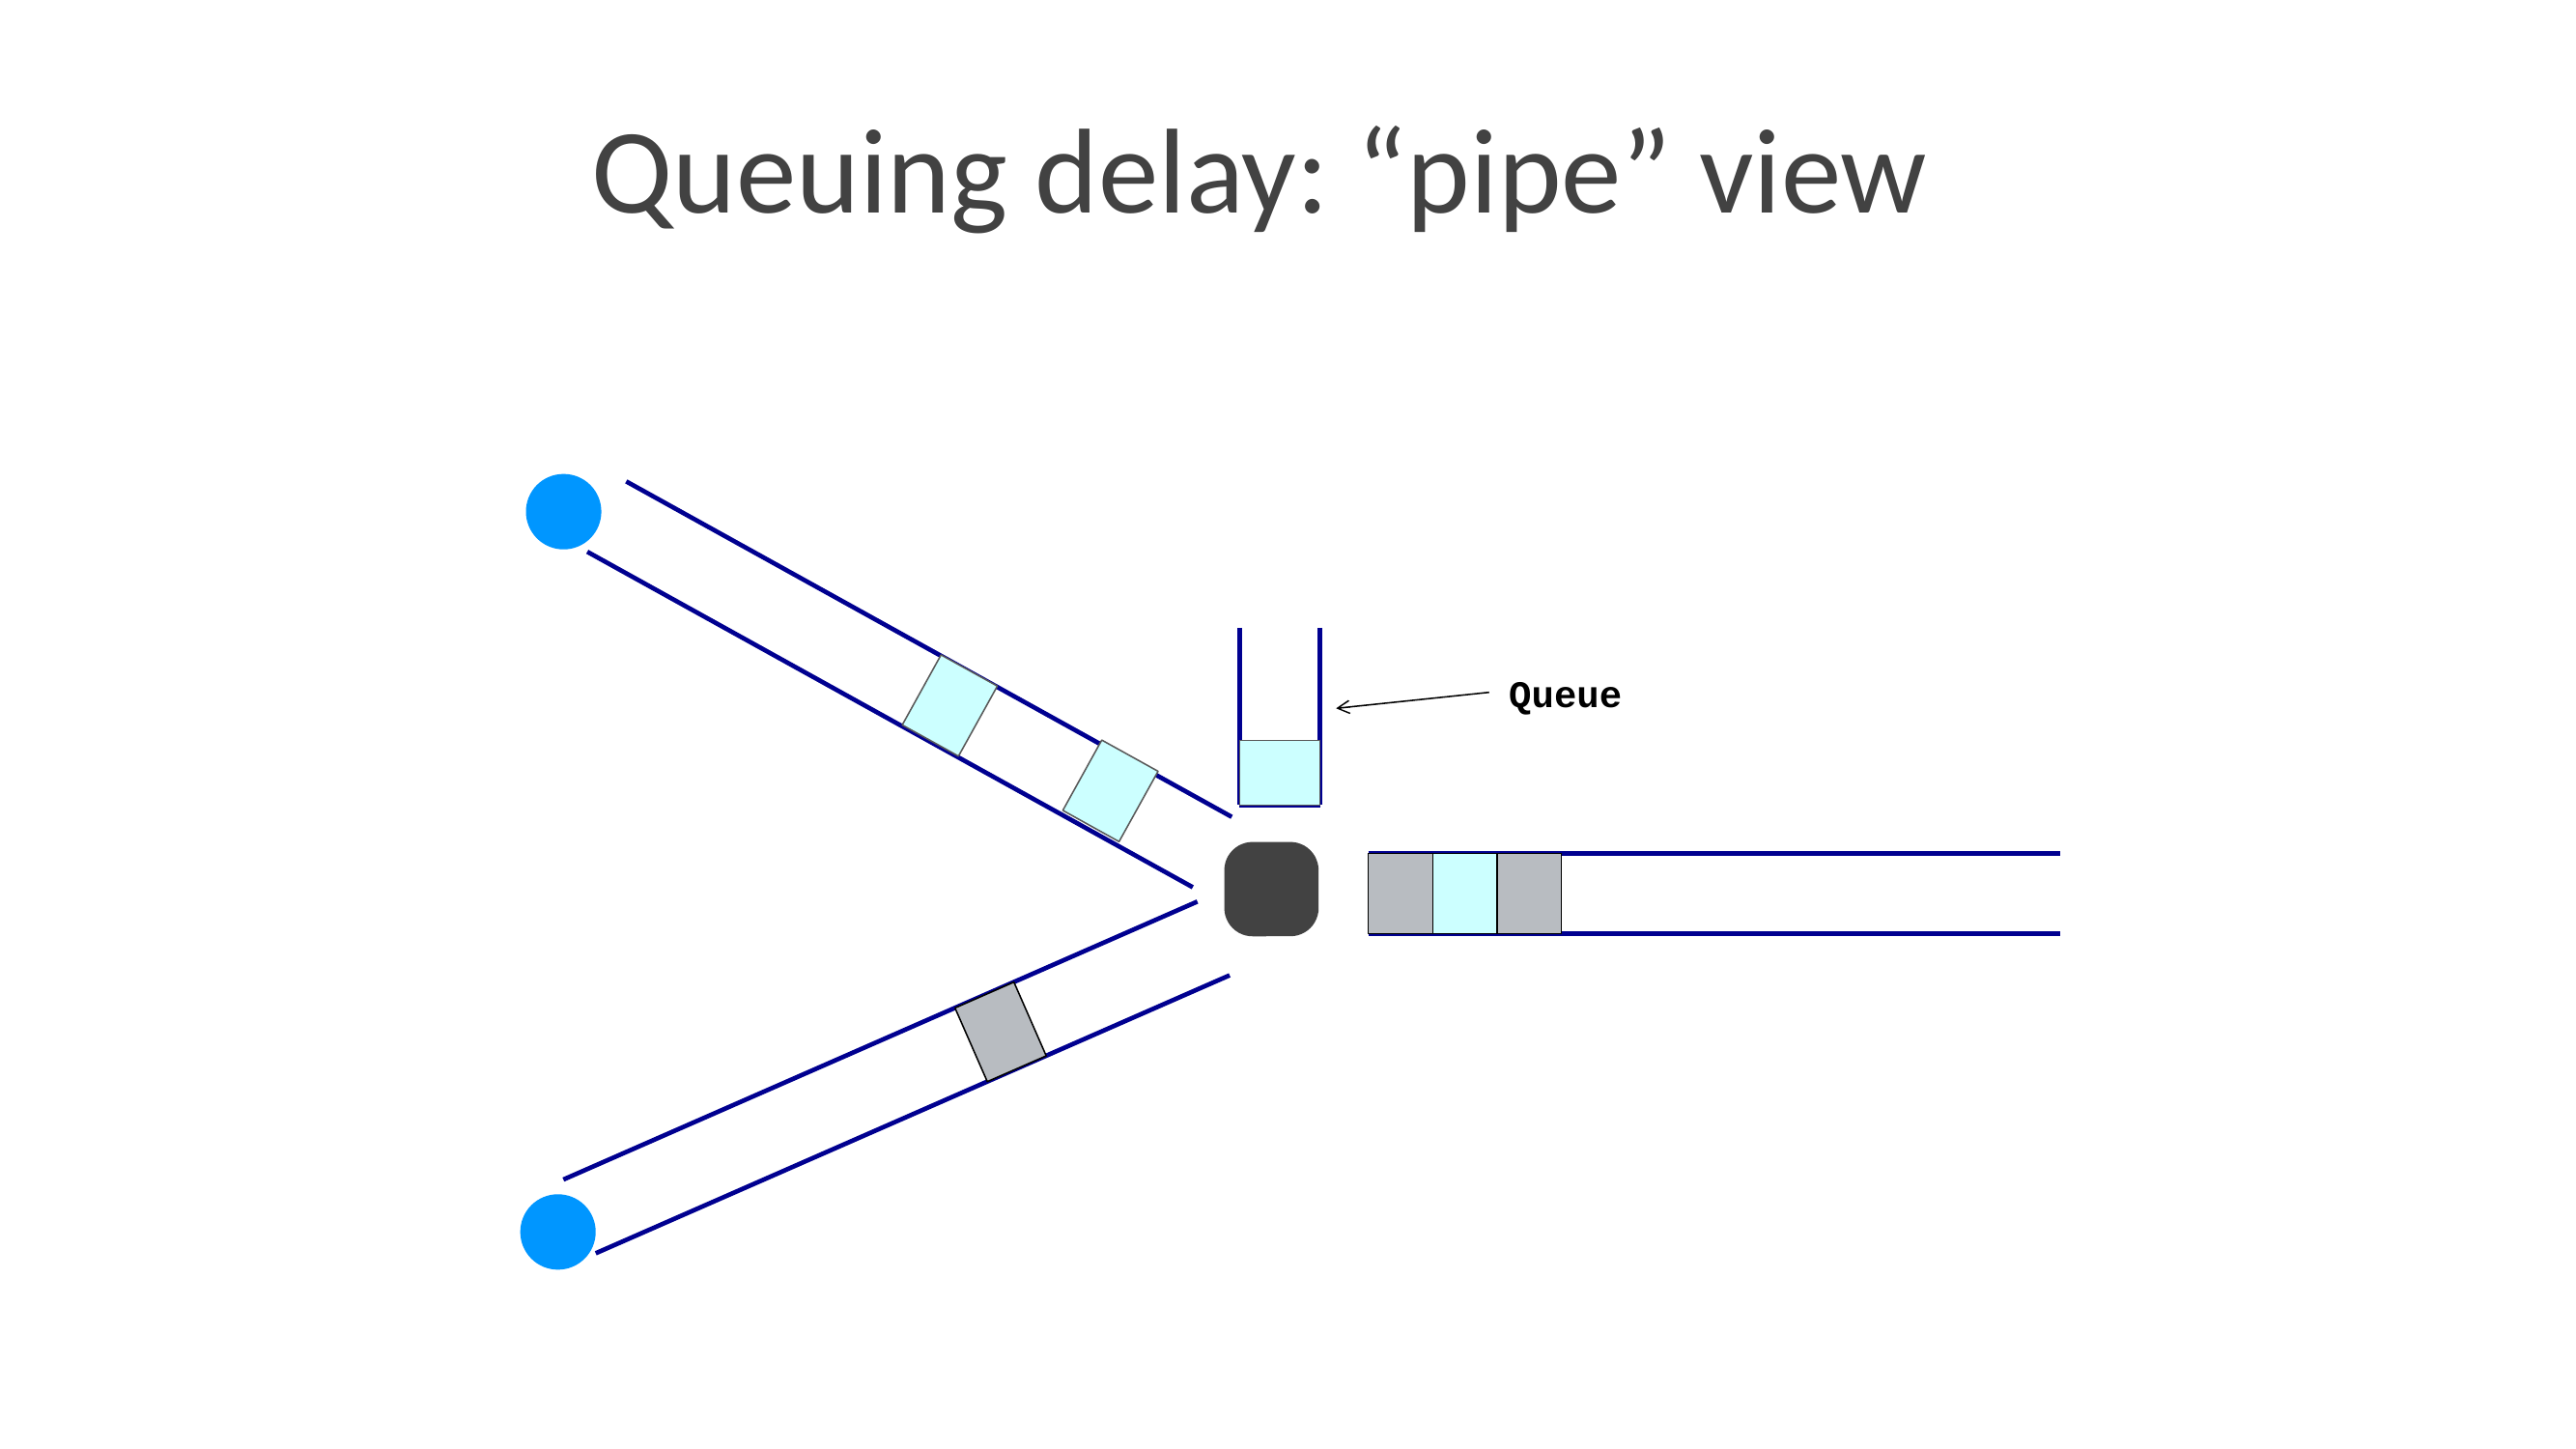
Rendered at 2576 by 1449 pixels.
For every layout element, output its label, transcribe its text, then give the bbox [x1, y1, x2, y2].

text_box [550, 1037, 1243, 1119]
text_box [525, 473, 602, 550]
text_box [1224, 841, 1319, 937]
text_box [1239, 627, 1320, 806]
title Queuing delay: “pipe” view [402, 46, 2117, 283]
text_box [1336, 692, 1489, 709]
text_box Queue [1488, 660, 1642, 725]
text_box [564, 639, 1234, 725]
text_box [520, 1194, 596, 1270]
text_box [1368, 853, 2061, 934]
